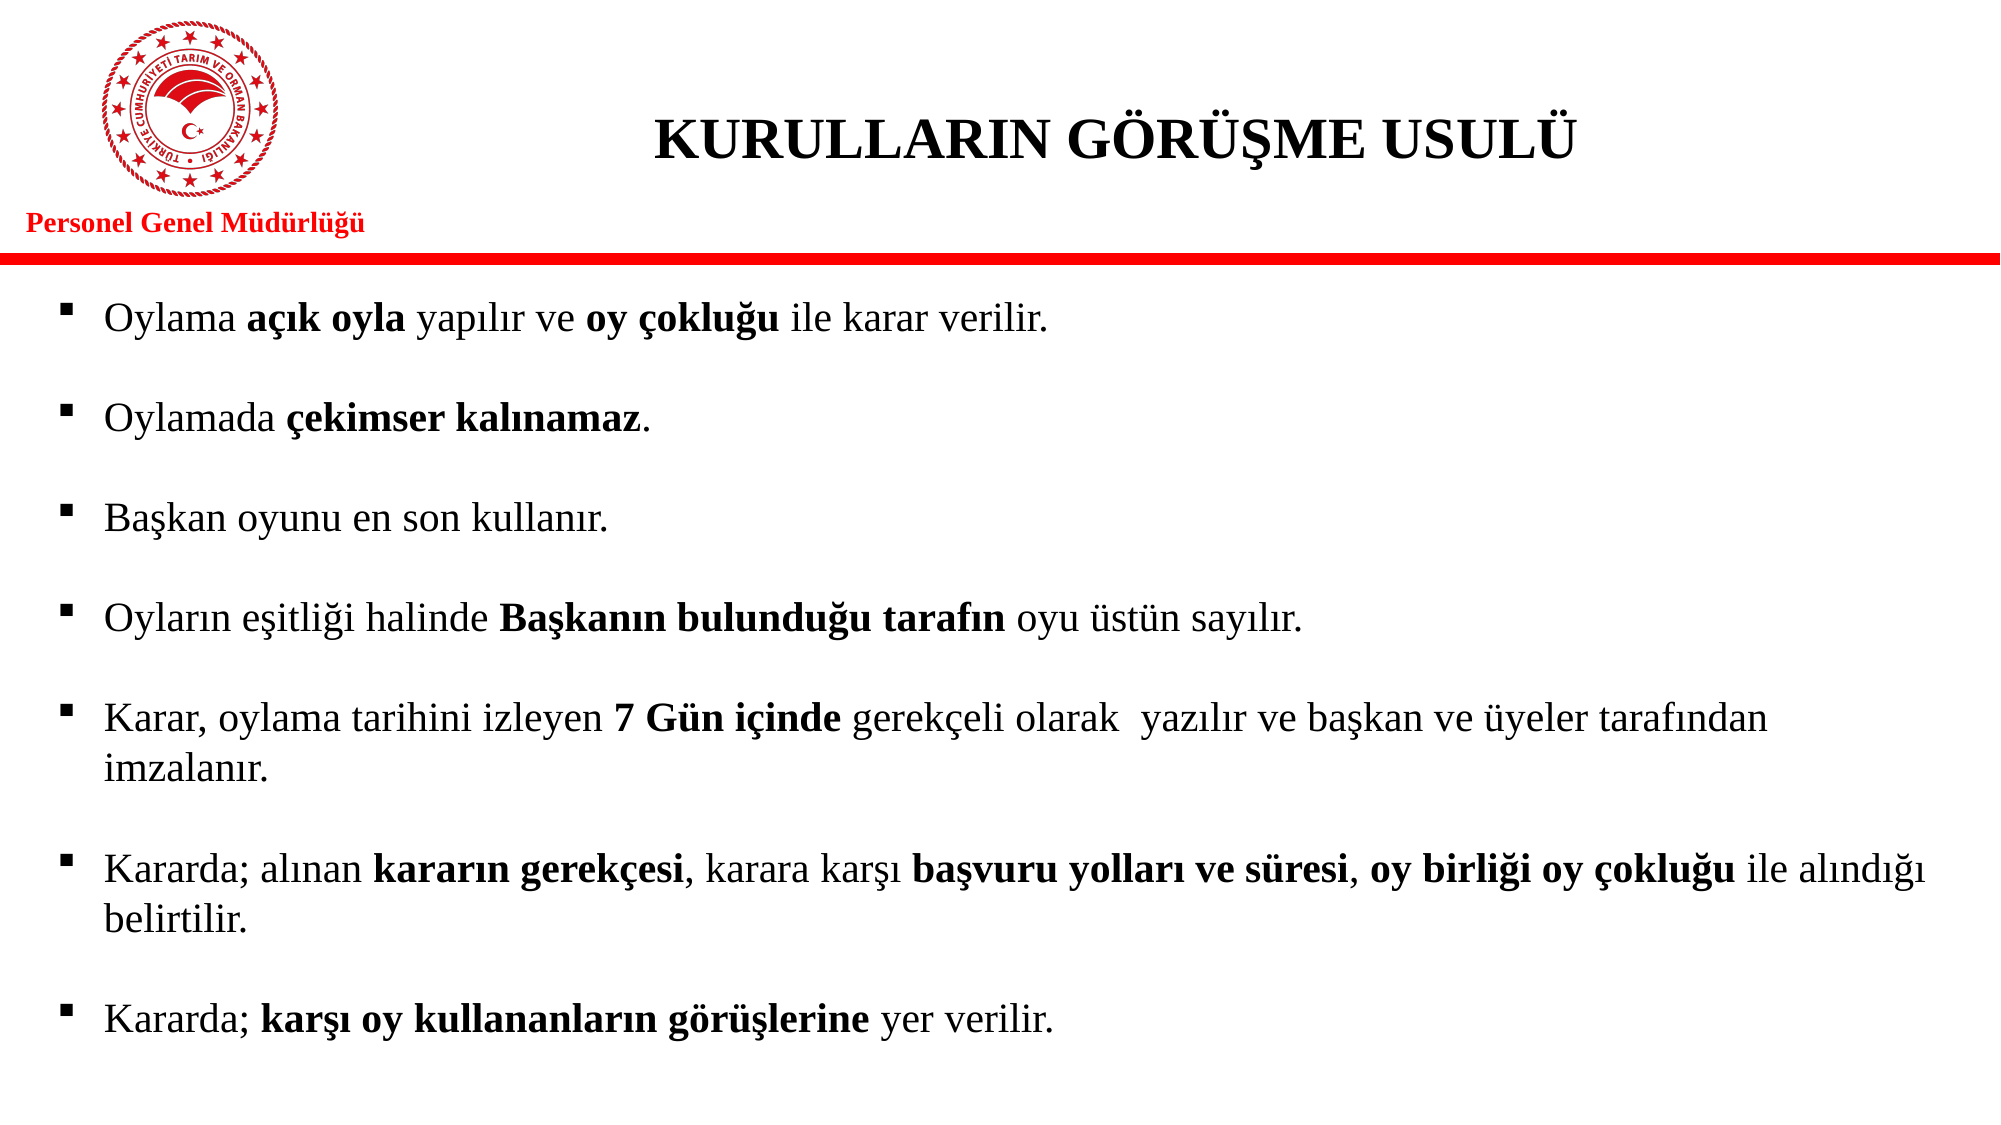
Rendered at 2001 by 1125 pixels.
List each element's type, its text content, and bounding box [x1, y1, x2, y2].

picture [102, 21, 278, 197]
title KURULLARIN GÖRÜŞME USULÜ [385, 59, 1863, 220]
text_box Oylama açık oyla yapılır ve oy çokluğu ile karar verilir. Oylamada çekimser kalınamaz. Başkan oyunu en son kullanır. Oyların eşitliği halinde Başkanın bulunduğu tarafın oyu üstün sayılır. Karar, oylama tarihini izleyen 7 Gün içinde gerekçeli olarak yazılır ve başkan ve üyeler tarafından imzalanır. Kararda; alınan kararın gerekçesi, karara karşı başvuru yolları ve süresi, oy birliği oy çokluğu ile alındığı belirtilir. Kararda; karşı oy kullananların görüşlerine yer verilir. [42, 282, 1958, 1048]
text_box [0, 255, 2000, 264]
text_box Personel Genel Müdürlüğü [10, 195, 381, 246]
